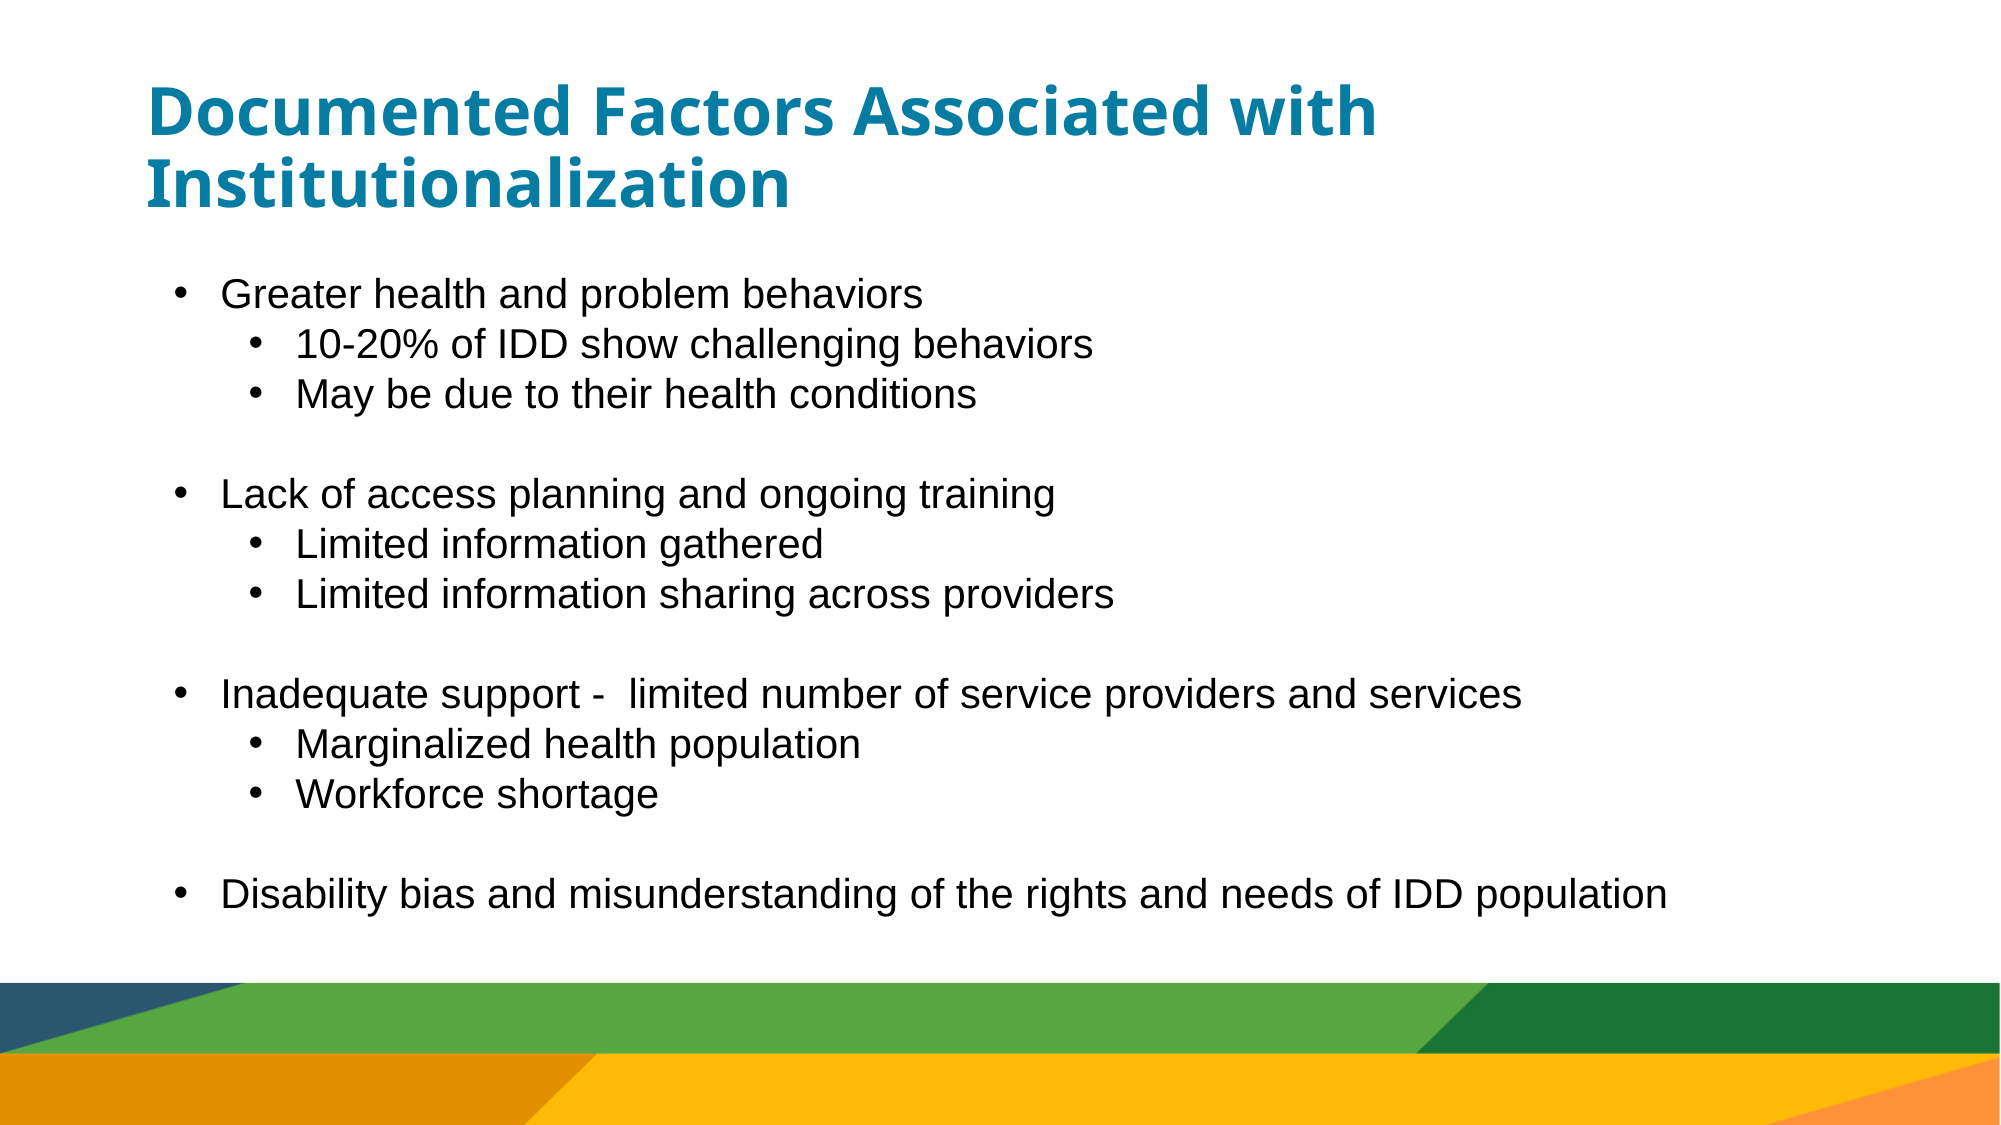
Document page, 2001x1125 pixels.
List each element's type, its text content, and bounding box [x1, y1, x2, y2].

title Documented Factors Associated with Institutionalization [131, 70, 1869, 177]
picture [0, 982, 2000, 1125]
text_box Greater health and problem behaviors 10-20% of IDD show challenging behaviors May be due to their health conditions Lack of access planning and ongoing training Limited information gathered Limited information sharing across providers Inadequate support - limited number of service providers and services Marginalized health population Workforce shortage Disability bias and misunderstanding of the rights and needs of IDD population [83, 259, 1822, 925]
